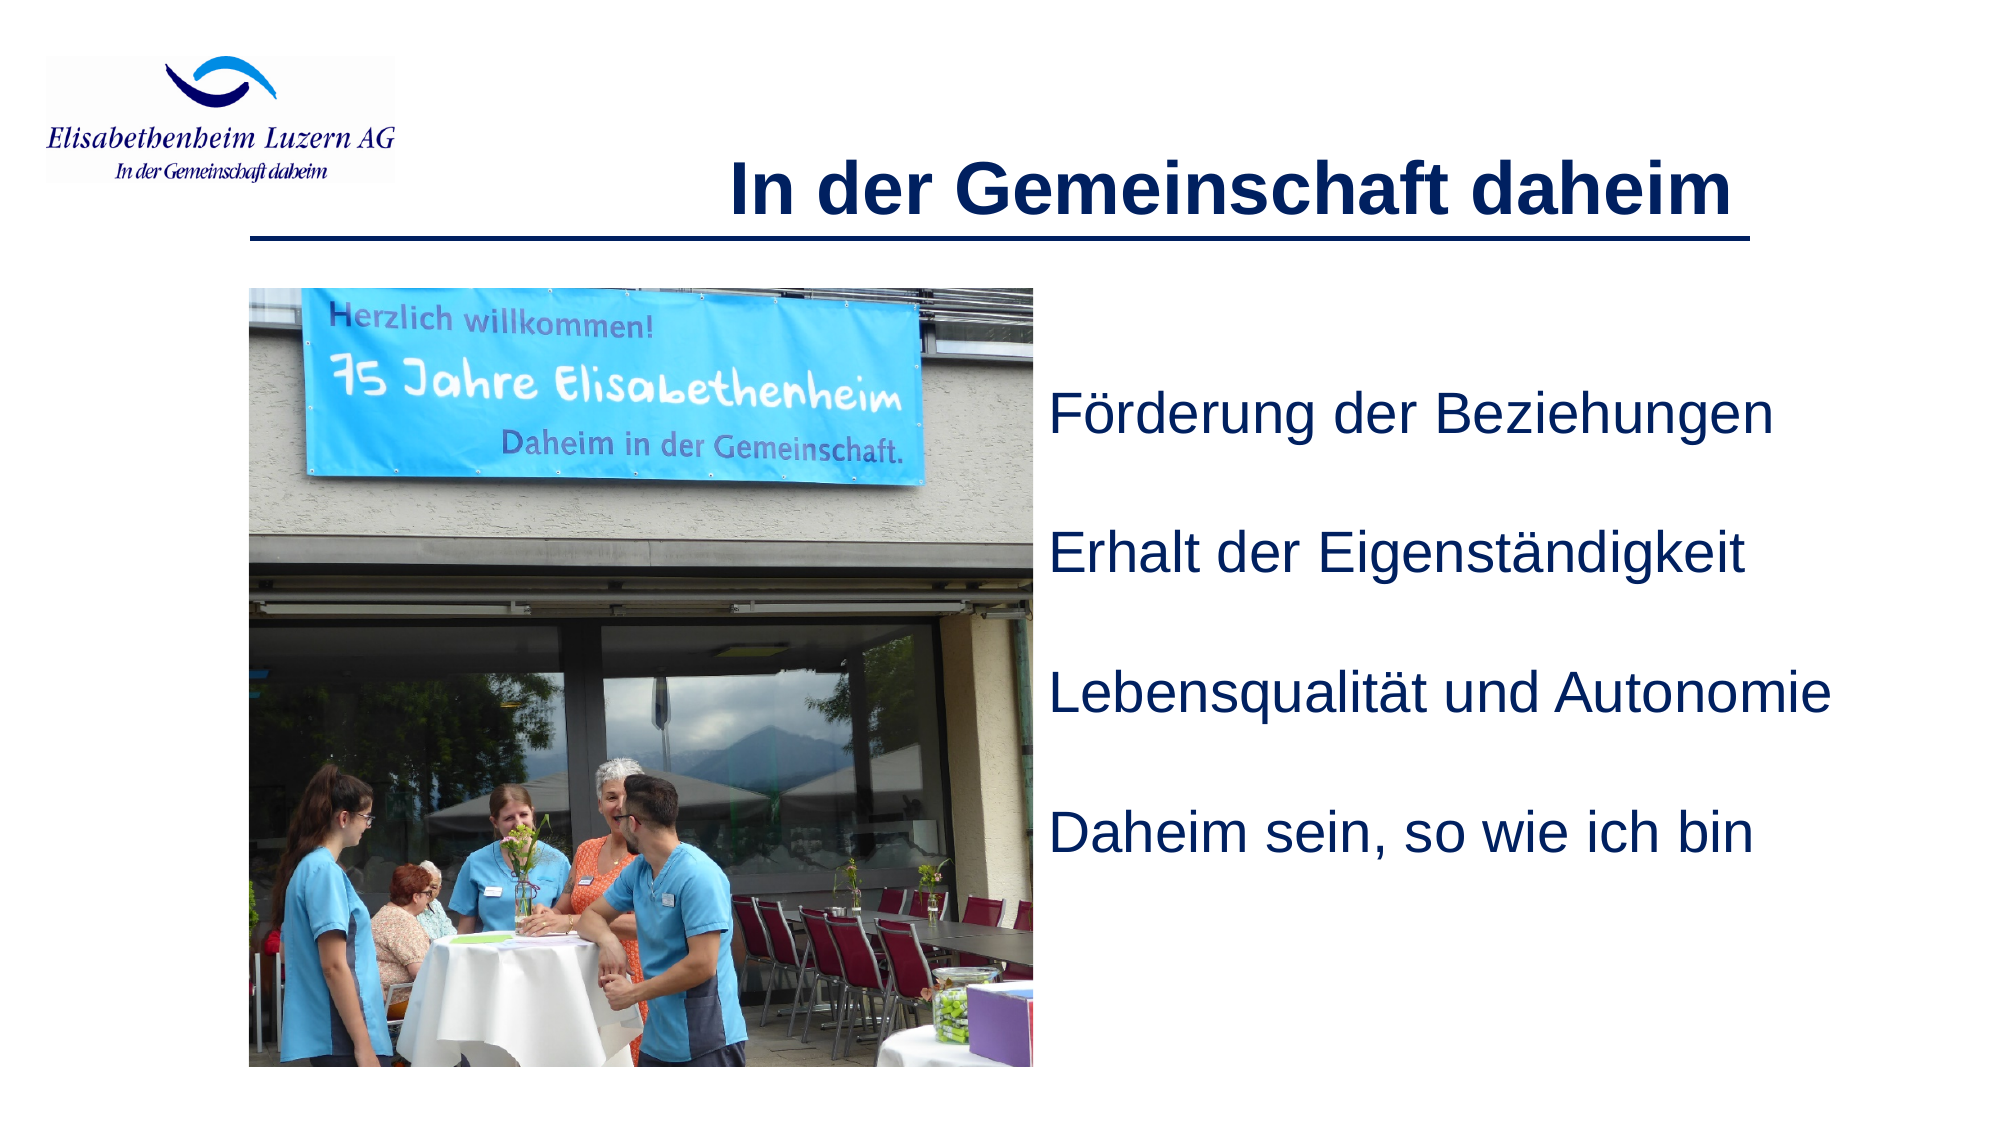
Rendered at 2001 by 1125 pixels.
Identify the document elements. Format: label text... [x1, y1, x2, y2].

title In der Gemeinschaft daheim [248, 33, 1749, 239]
text_box Förderung der Beziehungen Erhalt der Eigenständigkeit Lebensqualität und Autonomie Daheim sein, so wie ich bin [1033, 367, 1925, 942]
picture [249, 284, 1034, 1070]
picture [46, 56, 248, 183]
